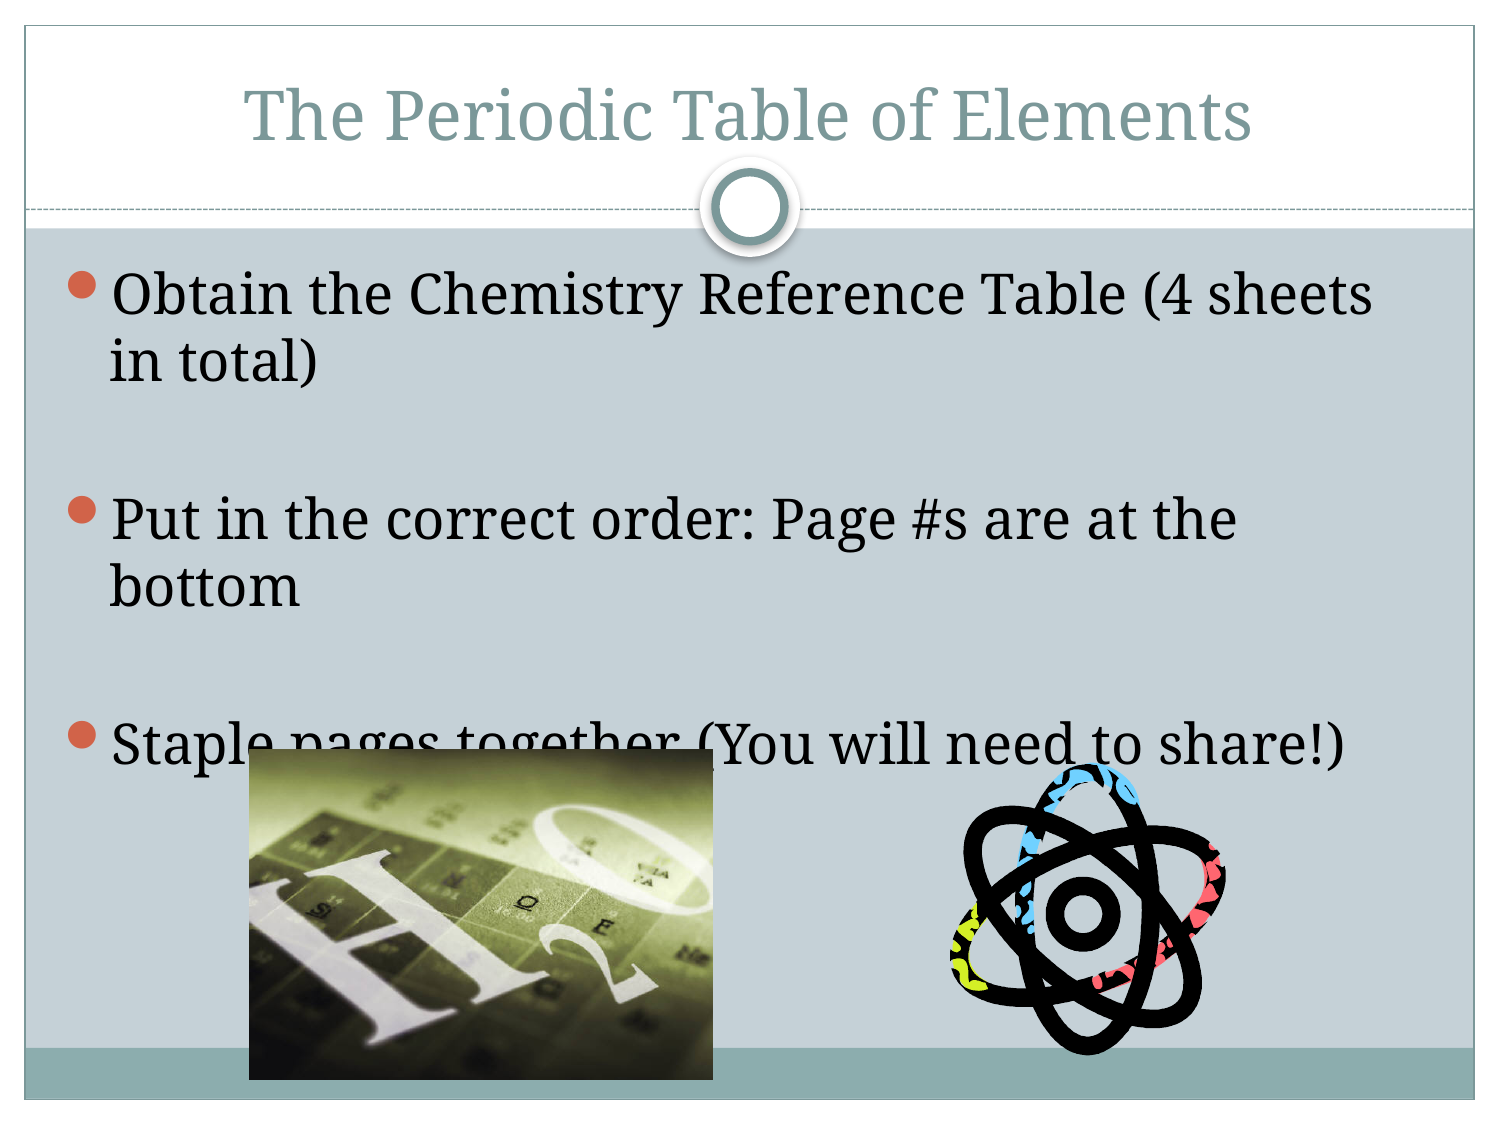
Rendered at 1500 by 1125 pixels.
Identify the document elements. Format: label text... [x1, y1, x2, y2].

list Obtain the Chemistry Reference Table (4 sheets in total) Put in the correct order: Page #s are at the bottom Staple pages together (You will need to share!) [49, 250, 1445, 1001]
title The Periodic Table of Elements [49, 37, 1450, 162]
picture [949, 762, 1226, 1056]
picture [249, 749, 713, 1081]
